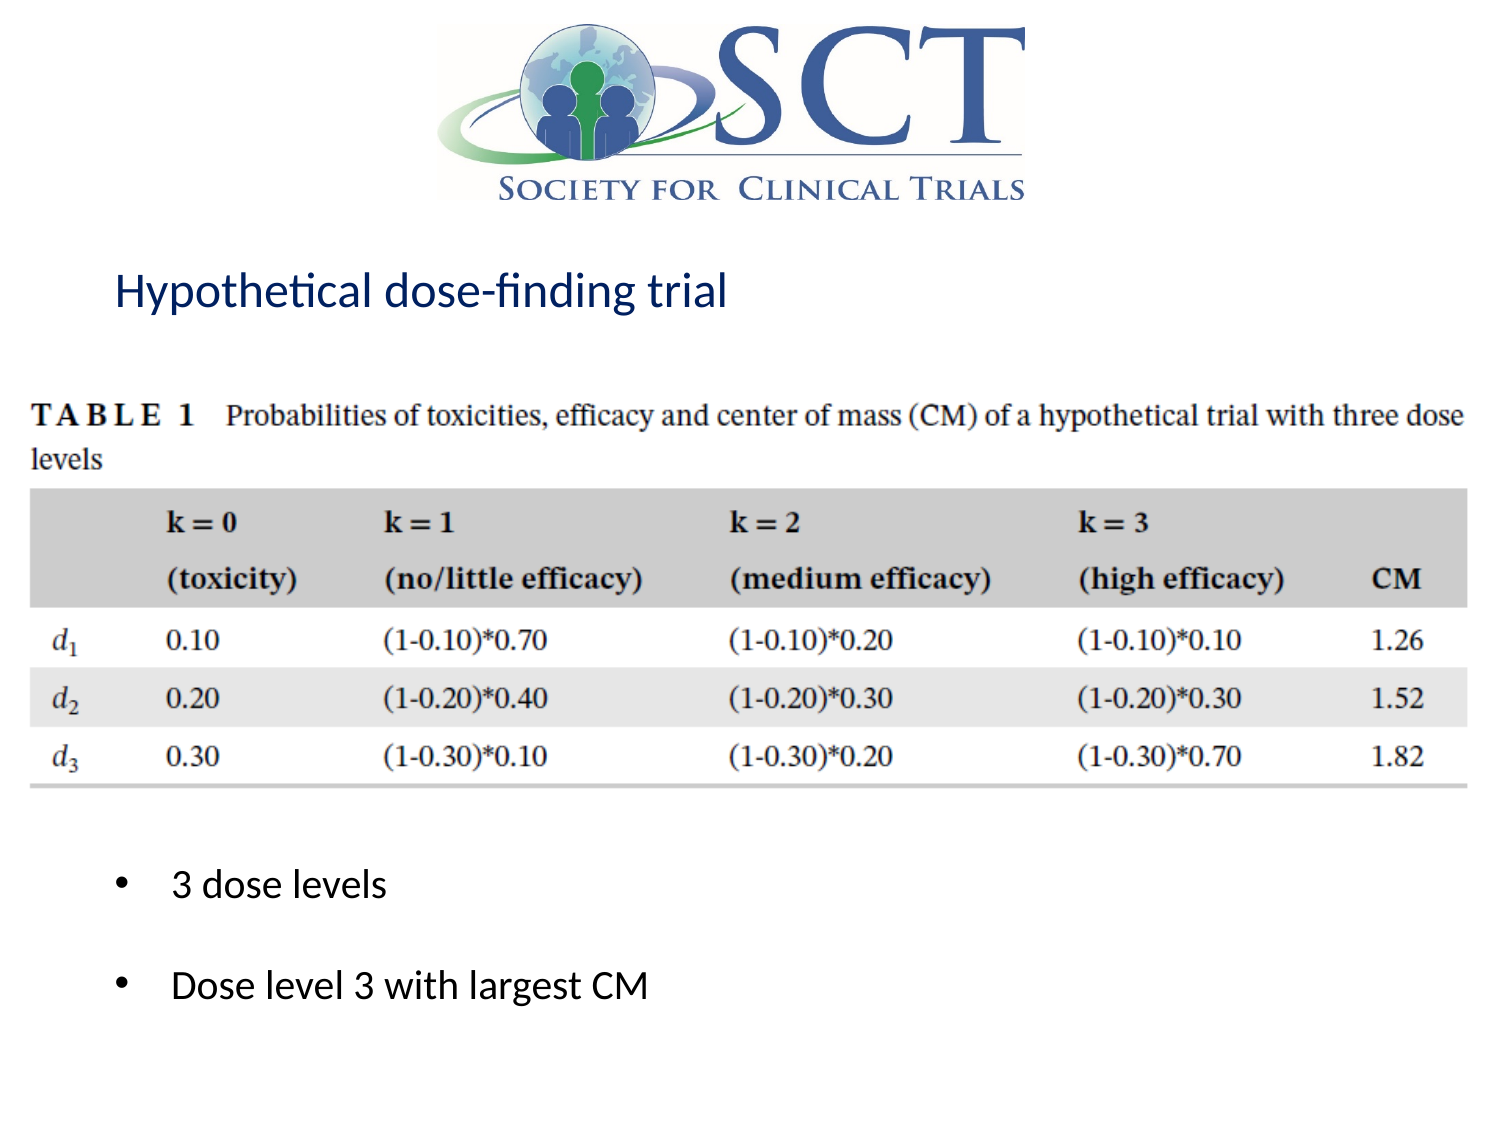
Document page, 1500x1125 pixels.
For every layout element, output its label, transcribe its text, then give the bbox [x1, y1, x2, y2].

text_box 3 dose levels Dose level 3 with largest CM [99, 849, 1463, 1015]
text_box Hypothetical dose-finding trial [99, 249, 1425, 325]
picture [24, 395, 1476, 800]
picture [437, 24, 1026, 200]
